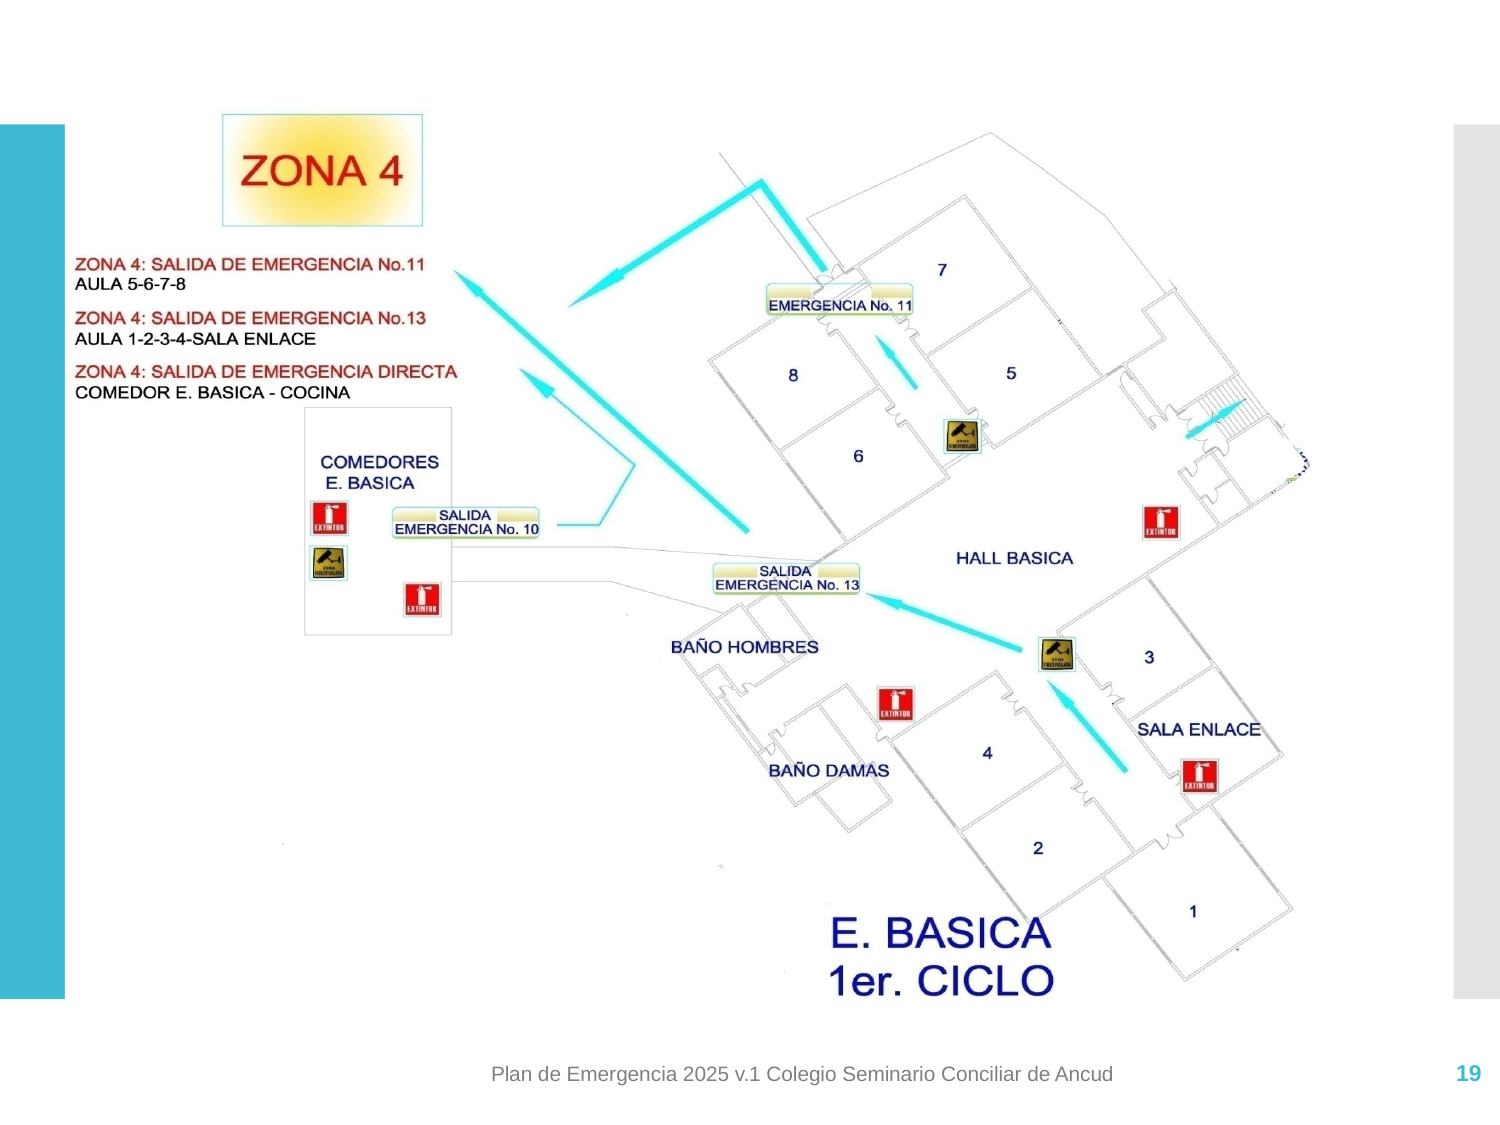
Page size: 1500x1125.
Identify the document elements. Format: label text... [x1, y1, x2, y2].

picture [64, 89, 1322, 1008]
slide_number 19 [1308, 1042, 1497, 1103]
footer Plan de Emergencia 2025 v.1 Colegio Seminario Conciliar de Ancud [476, 1042, 1204, 1103]
